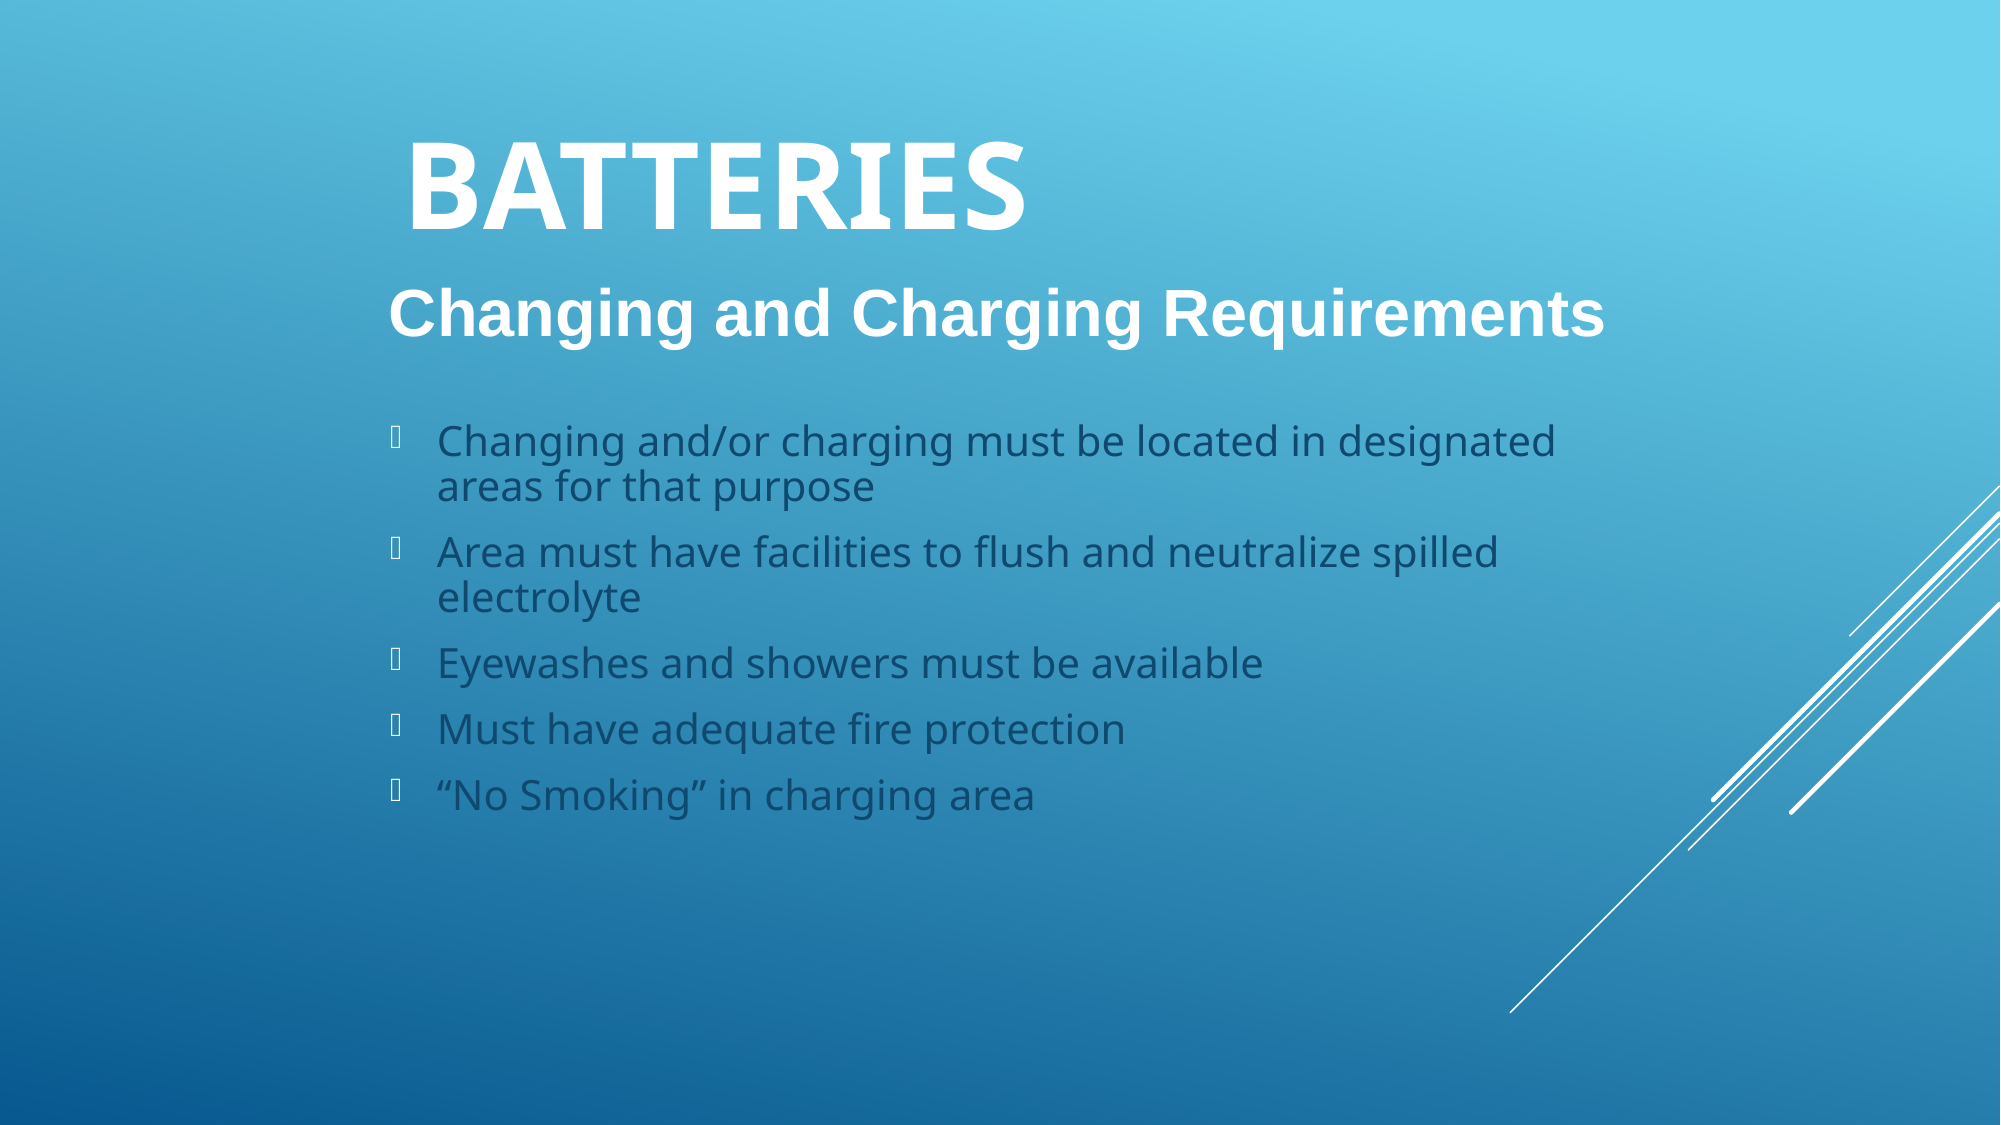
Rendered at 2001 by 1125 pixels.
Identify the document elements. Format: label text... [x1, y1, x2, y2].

title Batteries [387, 87, 1775, 275]
text_box Changing and Charging Requirements [374, 262, 1623, 358]
list Changing and/or charging must be located in designated areas for that purpose Area must have facilities to flush and neutralize spilled electrolyte Eyewashes and showers must be available Must have adequate fire protection “No Smoking” in charging area [375, 350, 1675, 1088]
